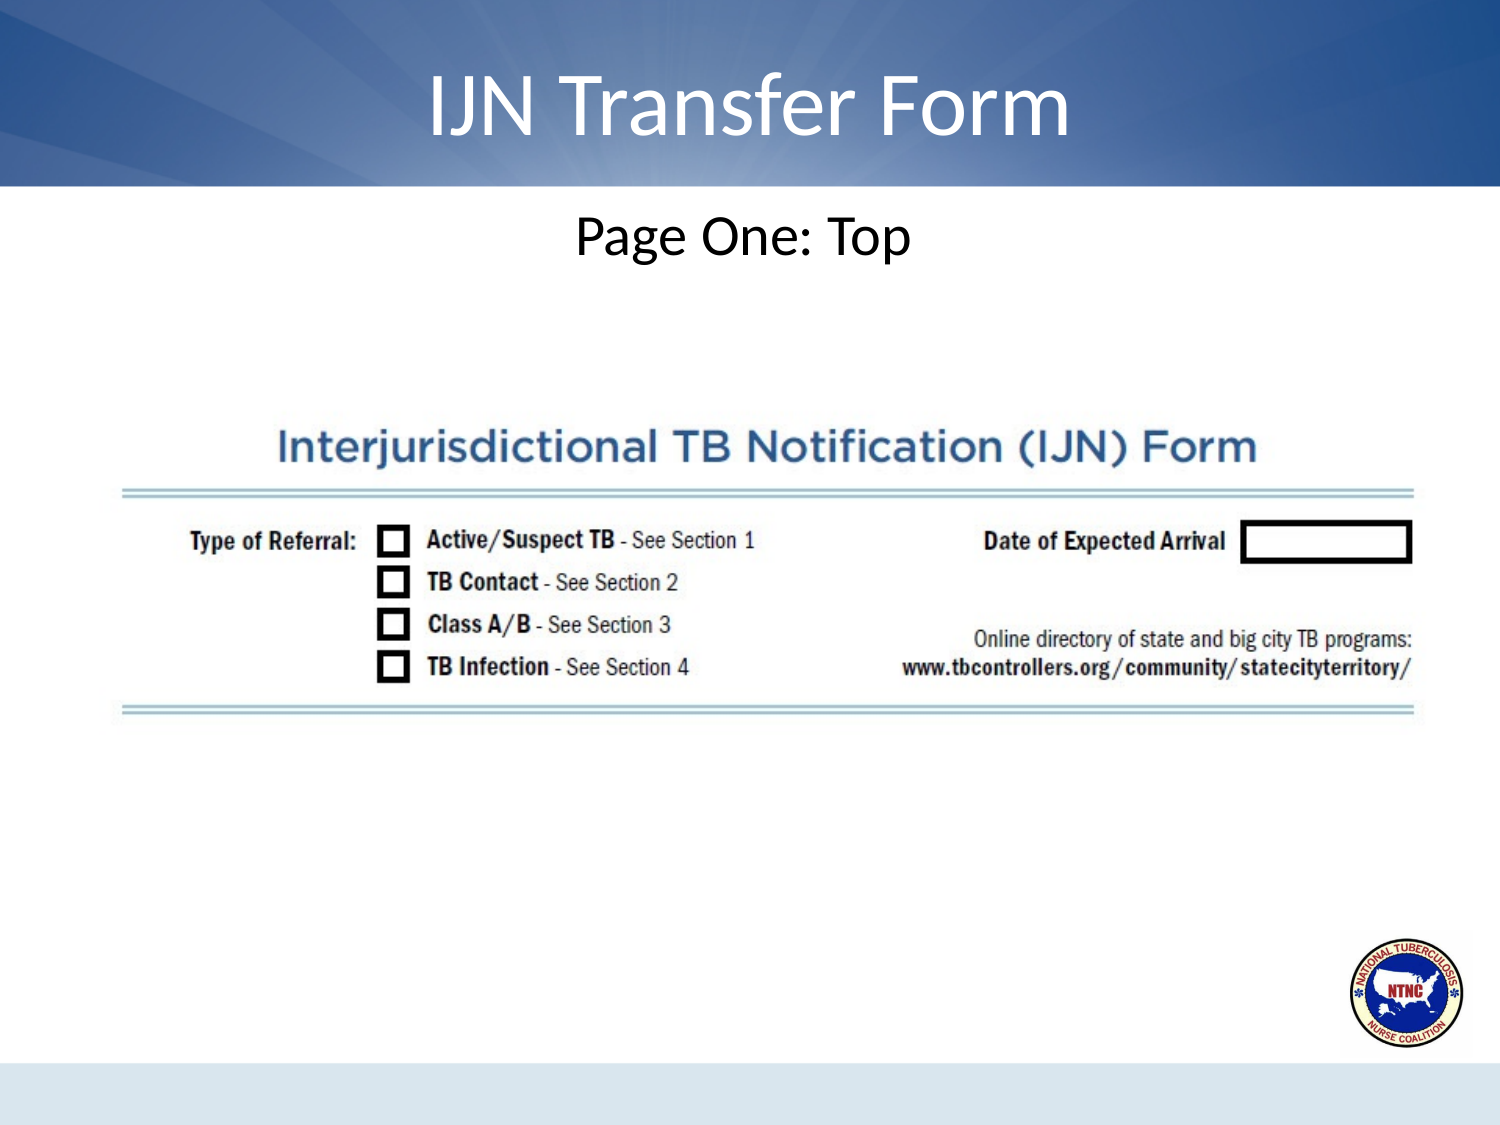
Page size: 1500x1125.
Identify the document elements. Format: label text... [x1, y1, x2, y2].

title IJN Transfer Form [75, 0, 1425, 198]
picture [0, 0, 1500, 1125]
text_box Page One: Top [412, 189, 1075, 275]
